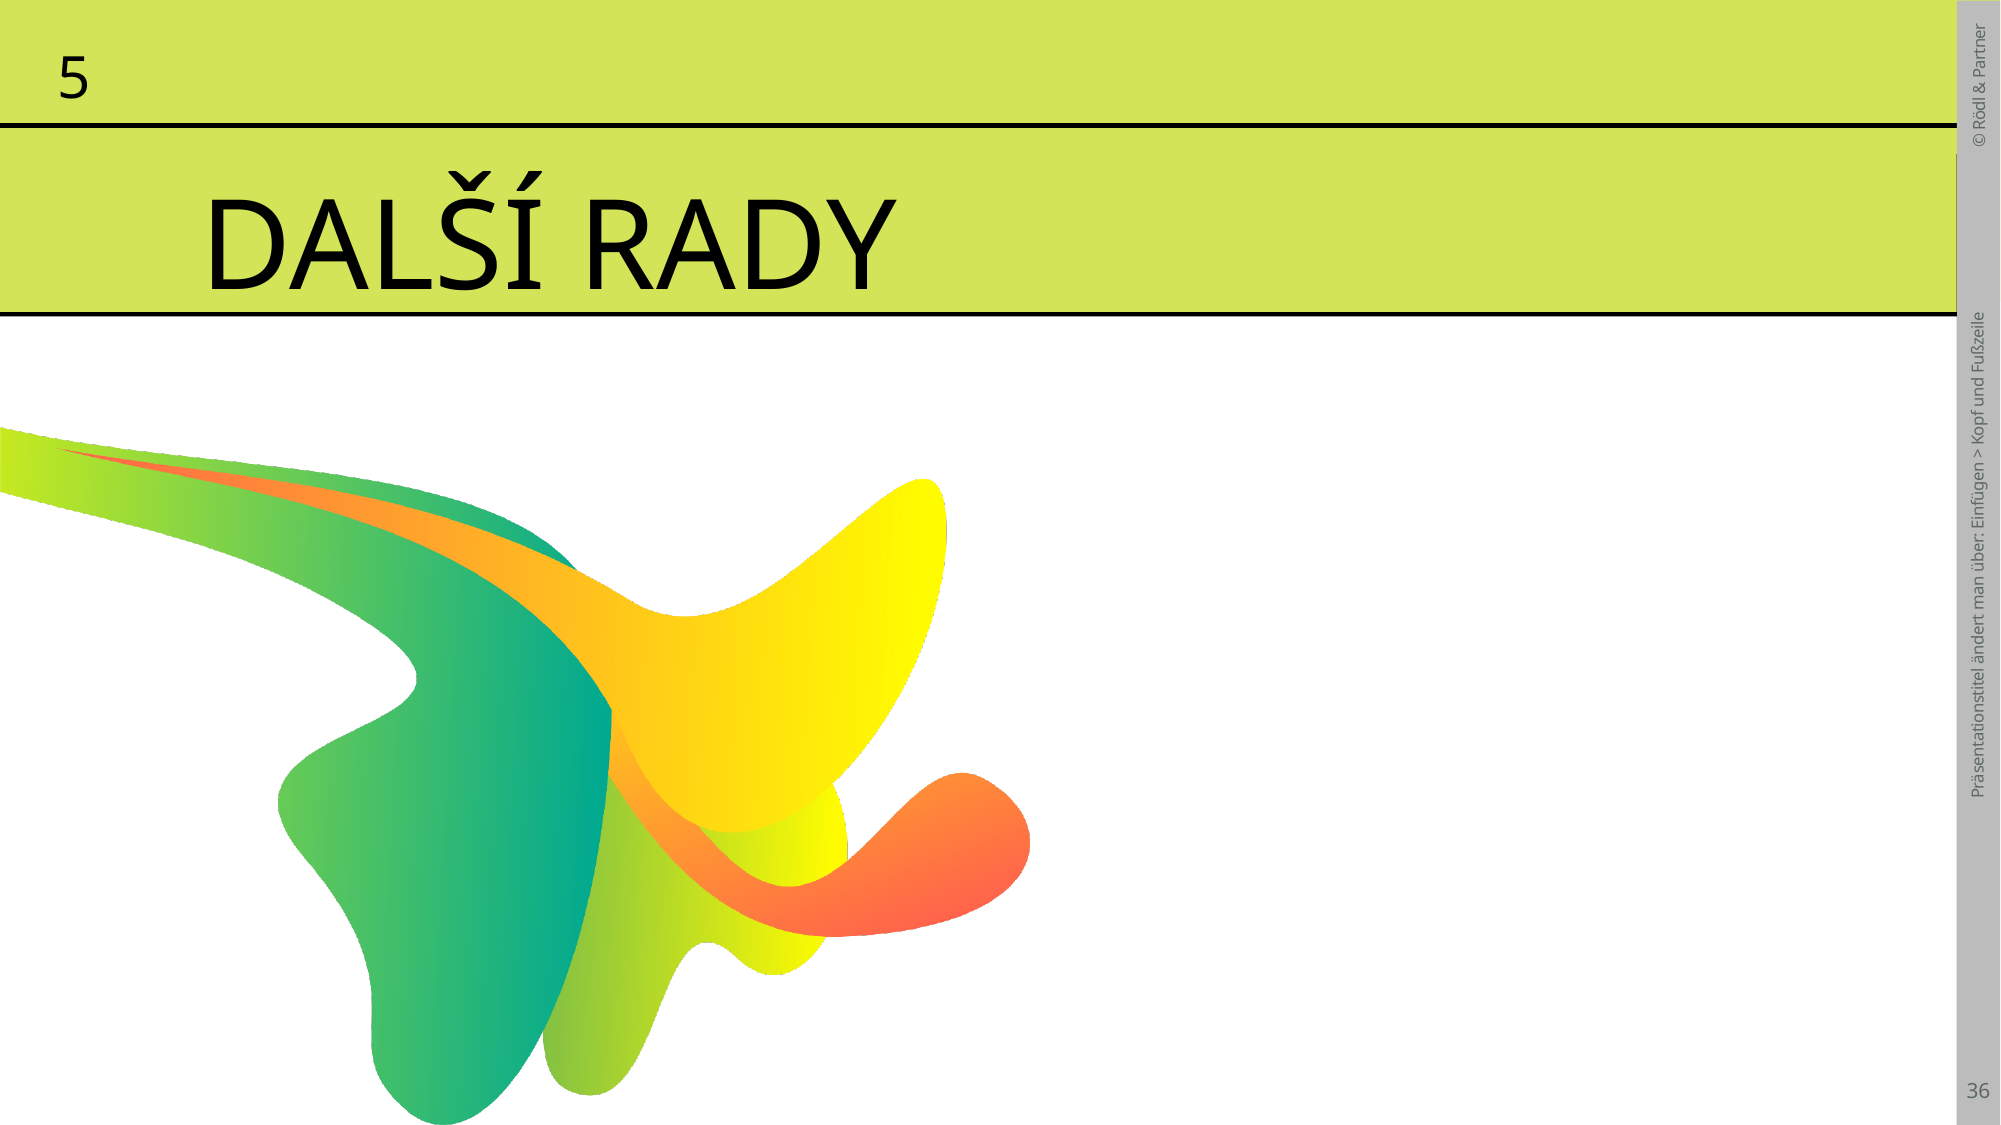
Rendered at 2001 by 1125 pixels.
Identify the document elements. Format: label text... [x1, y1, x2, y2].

slide_number 36 [1956, 1059, 2000, 1125]
picture [0, 322, 1030, 1125]
list Další rady [0, 149, 1957, 312]
footer Präsentationstitel ändert man über: Einfügen > Kopf und Fußzeile [1956, 302, 2000, 1059]
title 5 [43, 42, 1916, 108]
